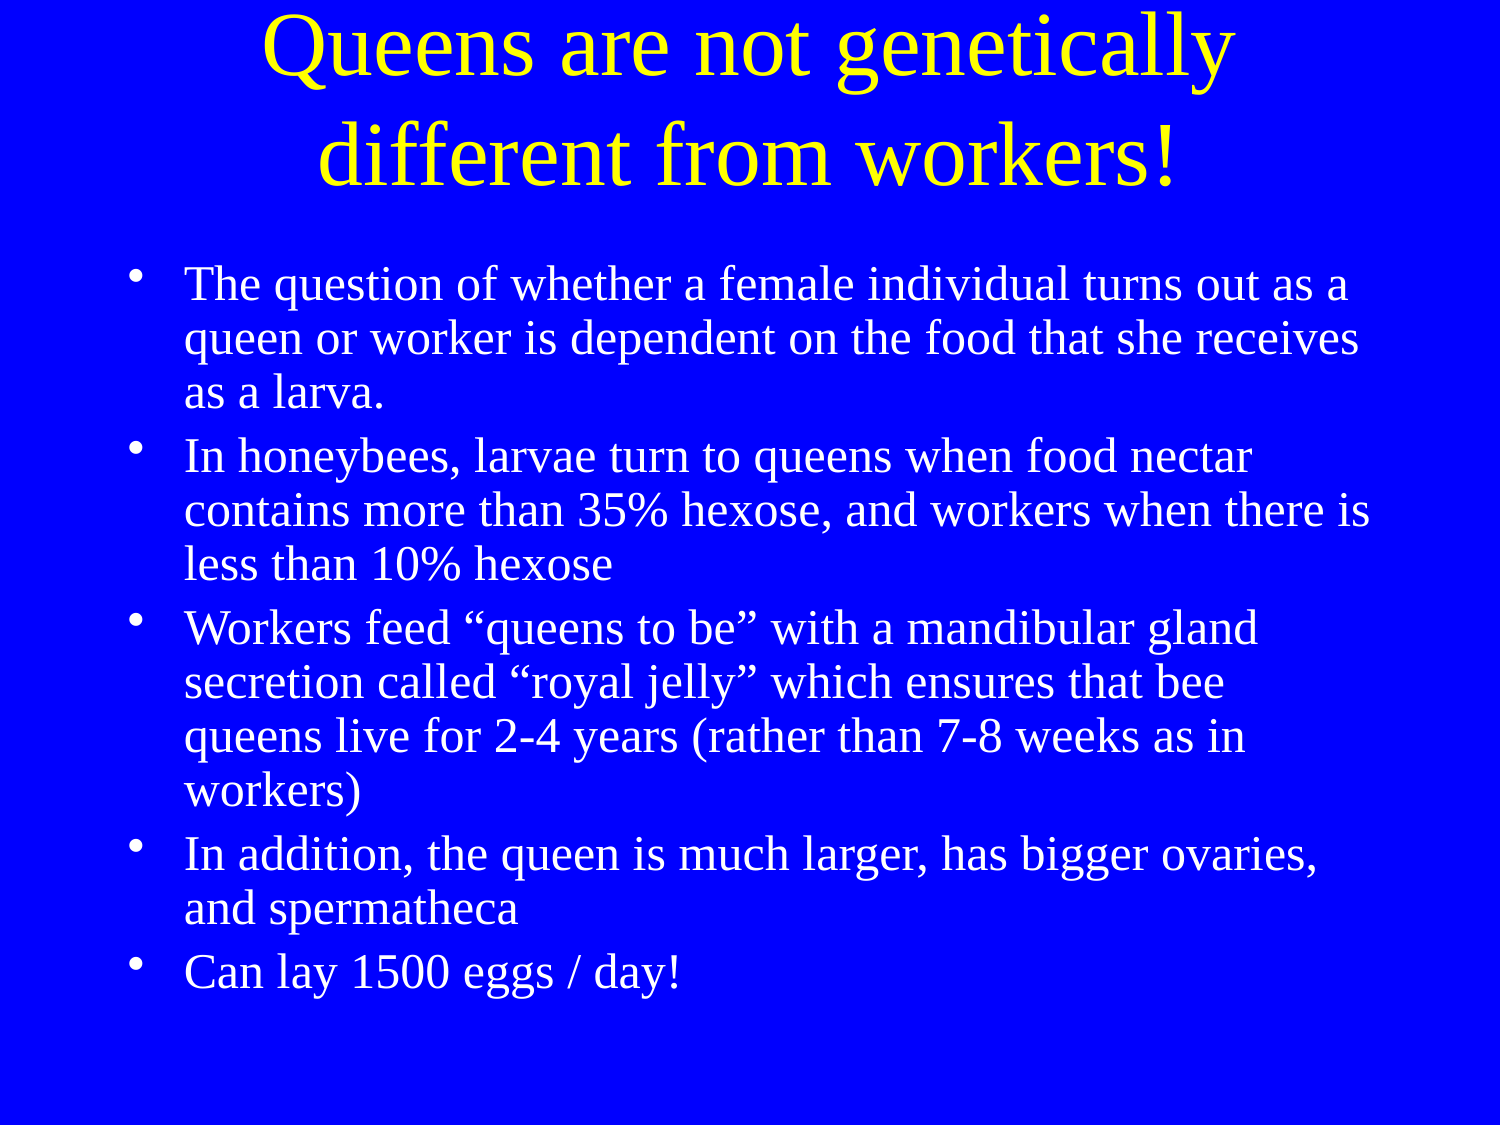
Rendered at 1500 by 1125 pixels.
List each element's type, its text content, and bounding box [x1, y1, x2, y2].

list The question of whether a female individual turns out as a queen or worker is dependent on the food that she receives as a larva. In honeybees, larvae turn to queens when food nectar contains more than 35% hexose, and workers when there is less than 10% hexose Workers feed “queens to be” with a mandibular gland secretion called “royal jelly” which ensures that bee queens live for 2-4 years (rather than 7-8 weeks as in workers) In addition, the queen is much larger, has bigger ovaries, and spermatheca Can lay 1500 eggs / day! [112, 249, 1388, 925]
title Queens are not genetically different from workers! [112, 0, 1388, 188]
